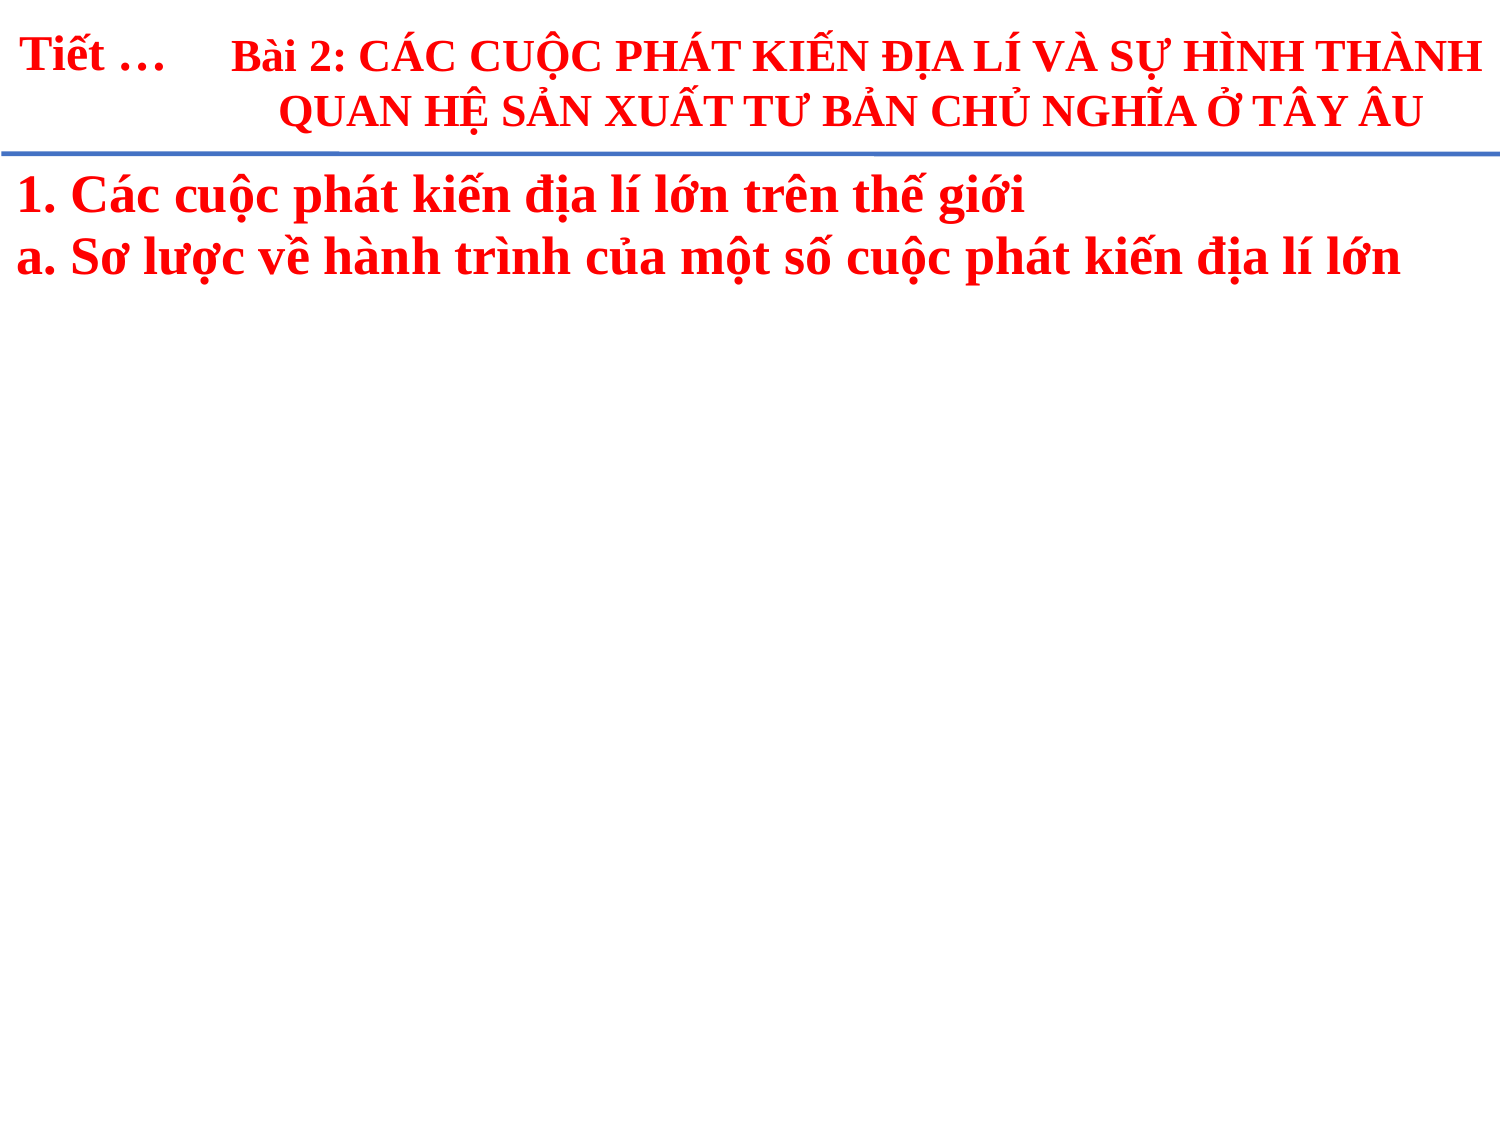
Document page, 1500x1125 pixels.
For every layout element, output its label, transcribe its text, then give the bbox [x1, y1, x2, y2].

text_box Bài 2: CÁC CUỘC PHÁT KIẾN ĐỊA LÍ VÀ SỰ HÌNH THÀNH QUAN HỆ SẢN XUẤT TƯ BẢN CHỦ NGHĨA Ở TÂY ÂU [214, 19, 1500, 142]
text_box Tiết … [0, 12, 188, 89]
text_box a. Sơ lược về hành trình của một số cuộc phát kiến địa lí lớn [0, 215, 1500, 291]
text_box 1. Các cuộc phát kiến địa lí lớn trên thế giới [0, 153, 1500, 215]
